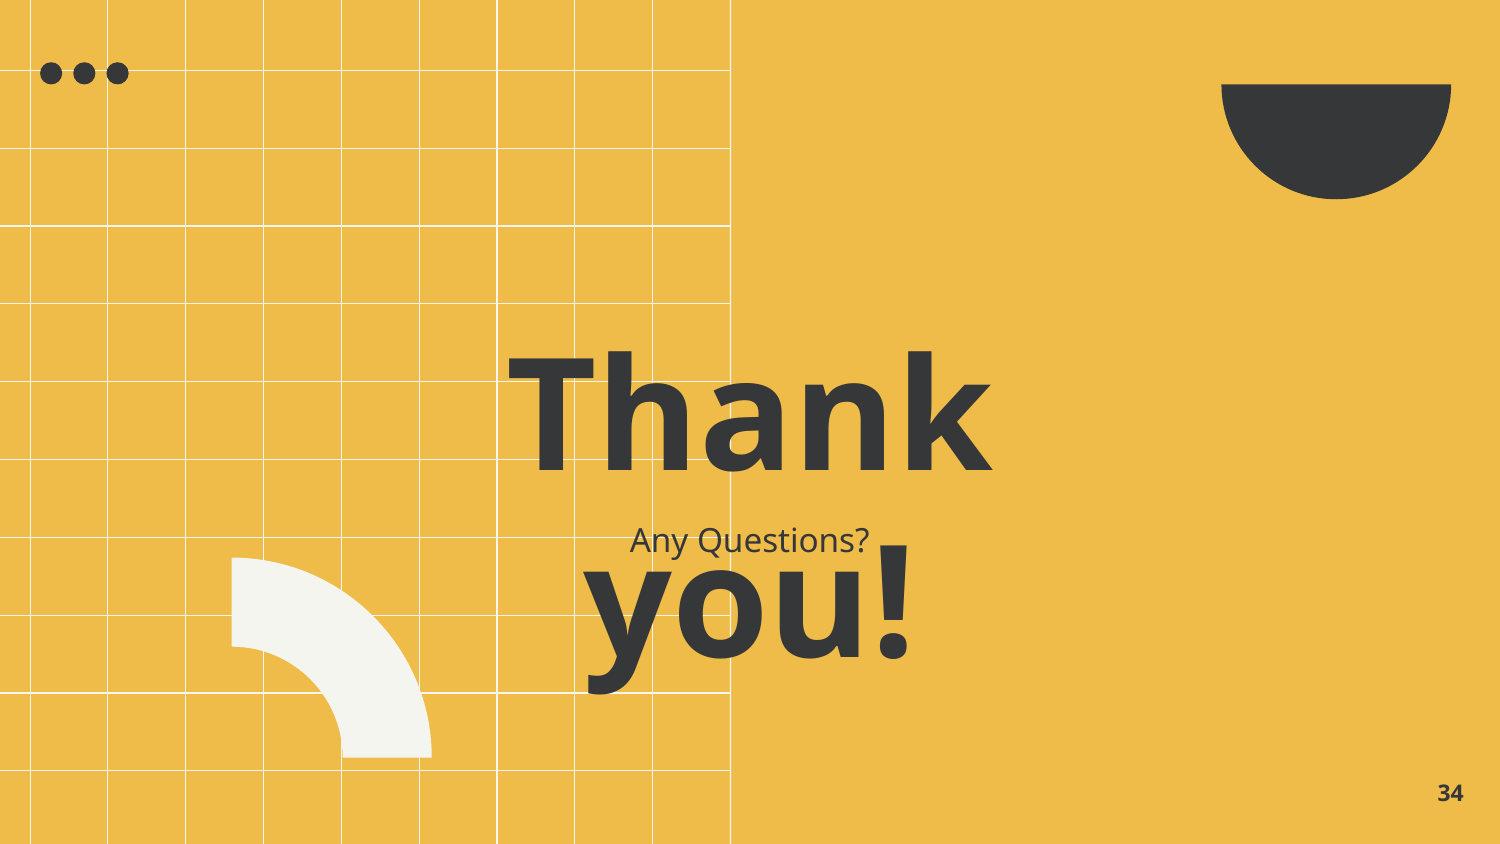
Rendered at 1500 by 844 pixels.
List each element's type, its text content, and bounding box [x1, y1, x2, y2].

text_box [0, 0, 732, 844]
slide_number ‹#› [1374, 779, 1464, 809]
text_box [1221, 84, 1452, 200]
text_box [331, 313, 1169, 544]
